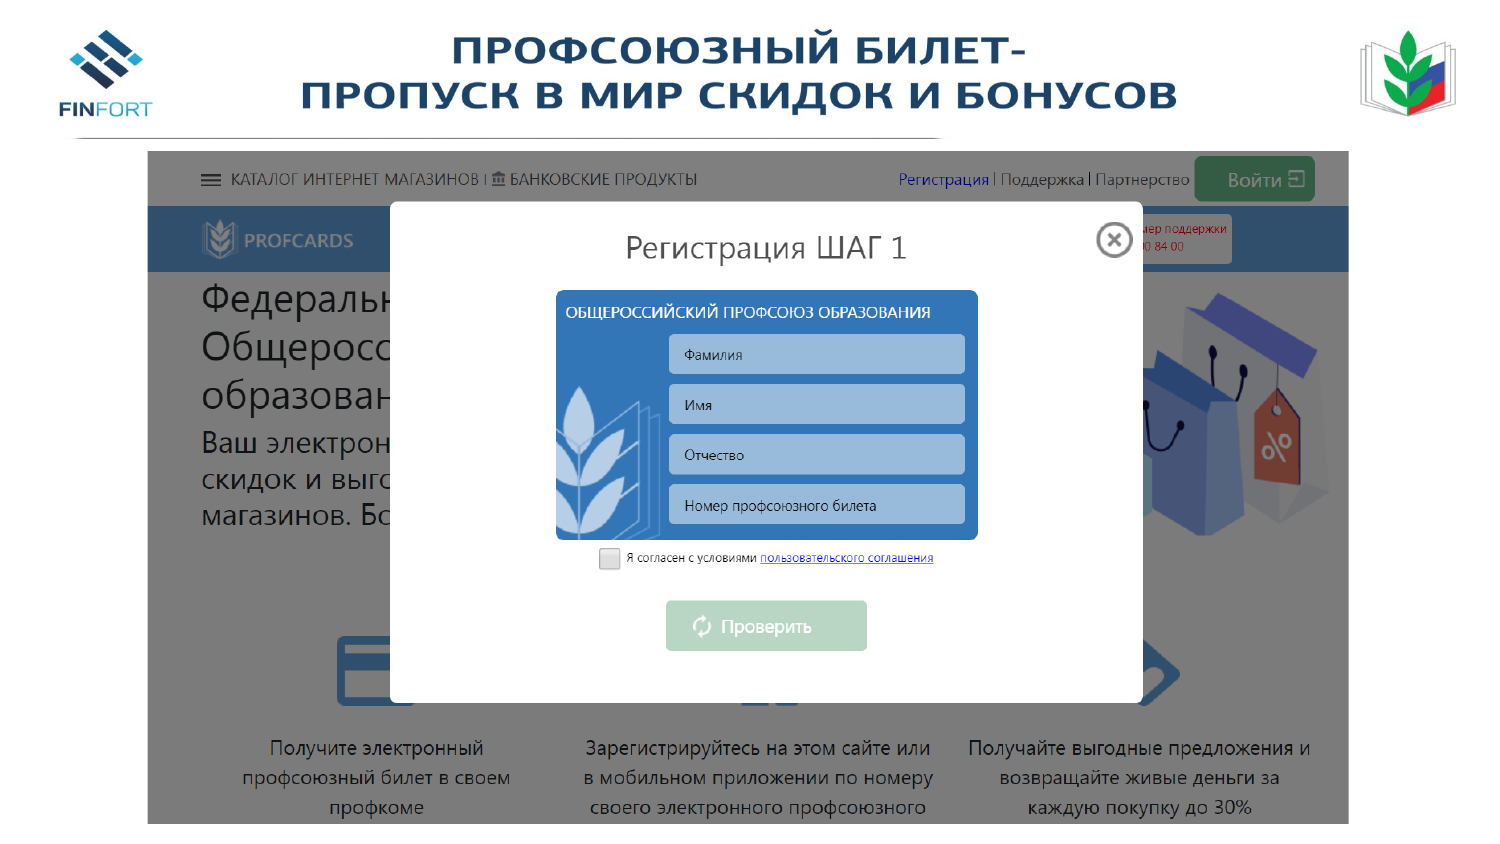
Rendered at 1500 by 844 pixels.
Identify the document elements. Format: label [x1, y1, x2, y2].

picture [0, 0, 1500, 139]
picture [147, 149, 1349, 824]
